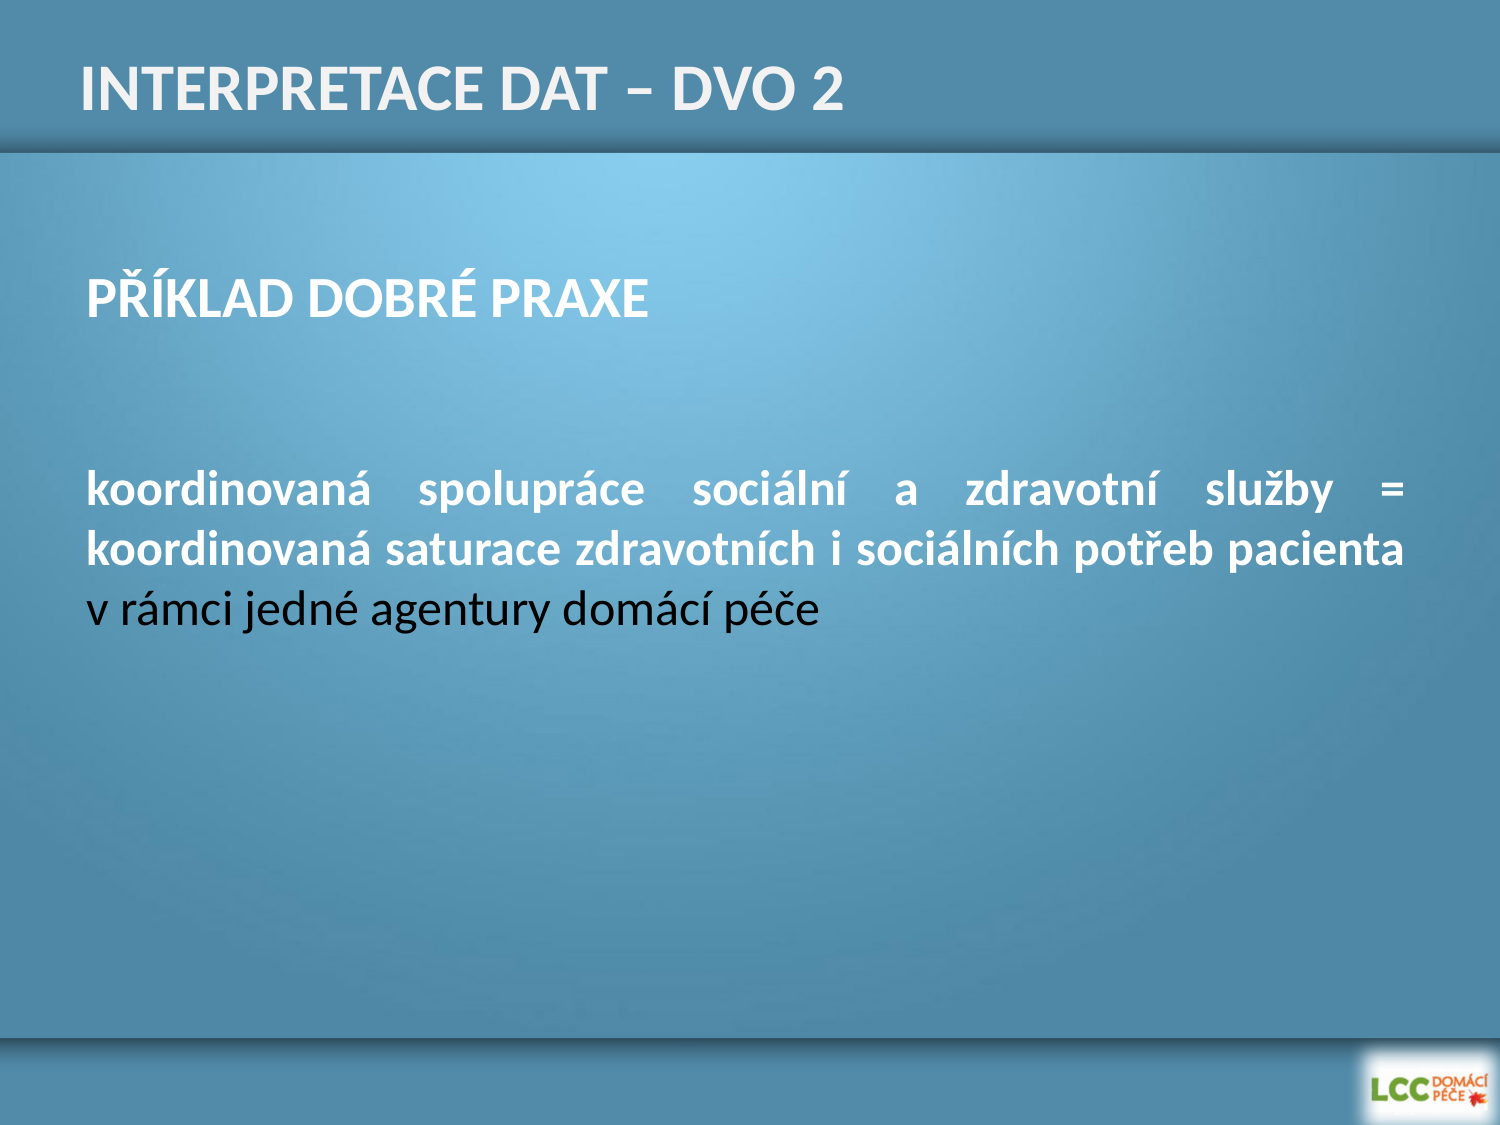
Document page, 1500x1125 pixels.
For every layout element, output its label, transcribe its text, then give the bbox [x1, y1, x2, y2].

list PŘÍKLAD DOBRÉ PRAXE koordinovaná spolupráce sociální a zdravotní služby = koordinovaná saturace zdravotních i sociálních potřeb pacienta v rámci jedné agentury domácí péče [71, 169, 1422, 1014]
picture [0, 0, 1500, 1125]
title INTERPRETACE DAT – DVO 2 [64, 31, 1415, 138]
